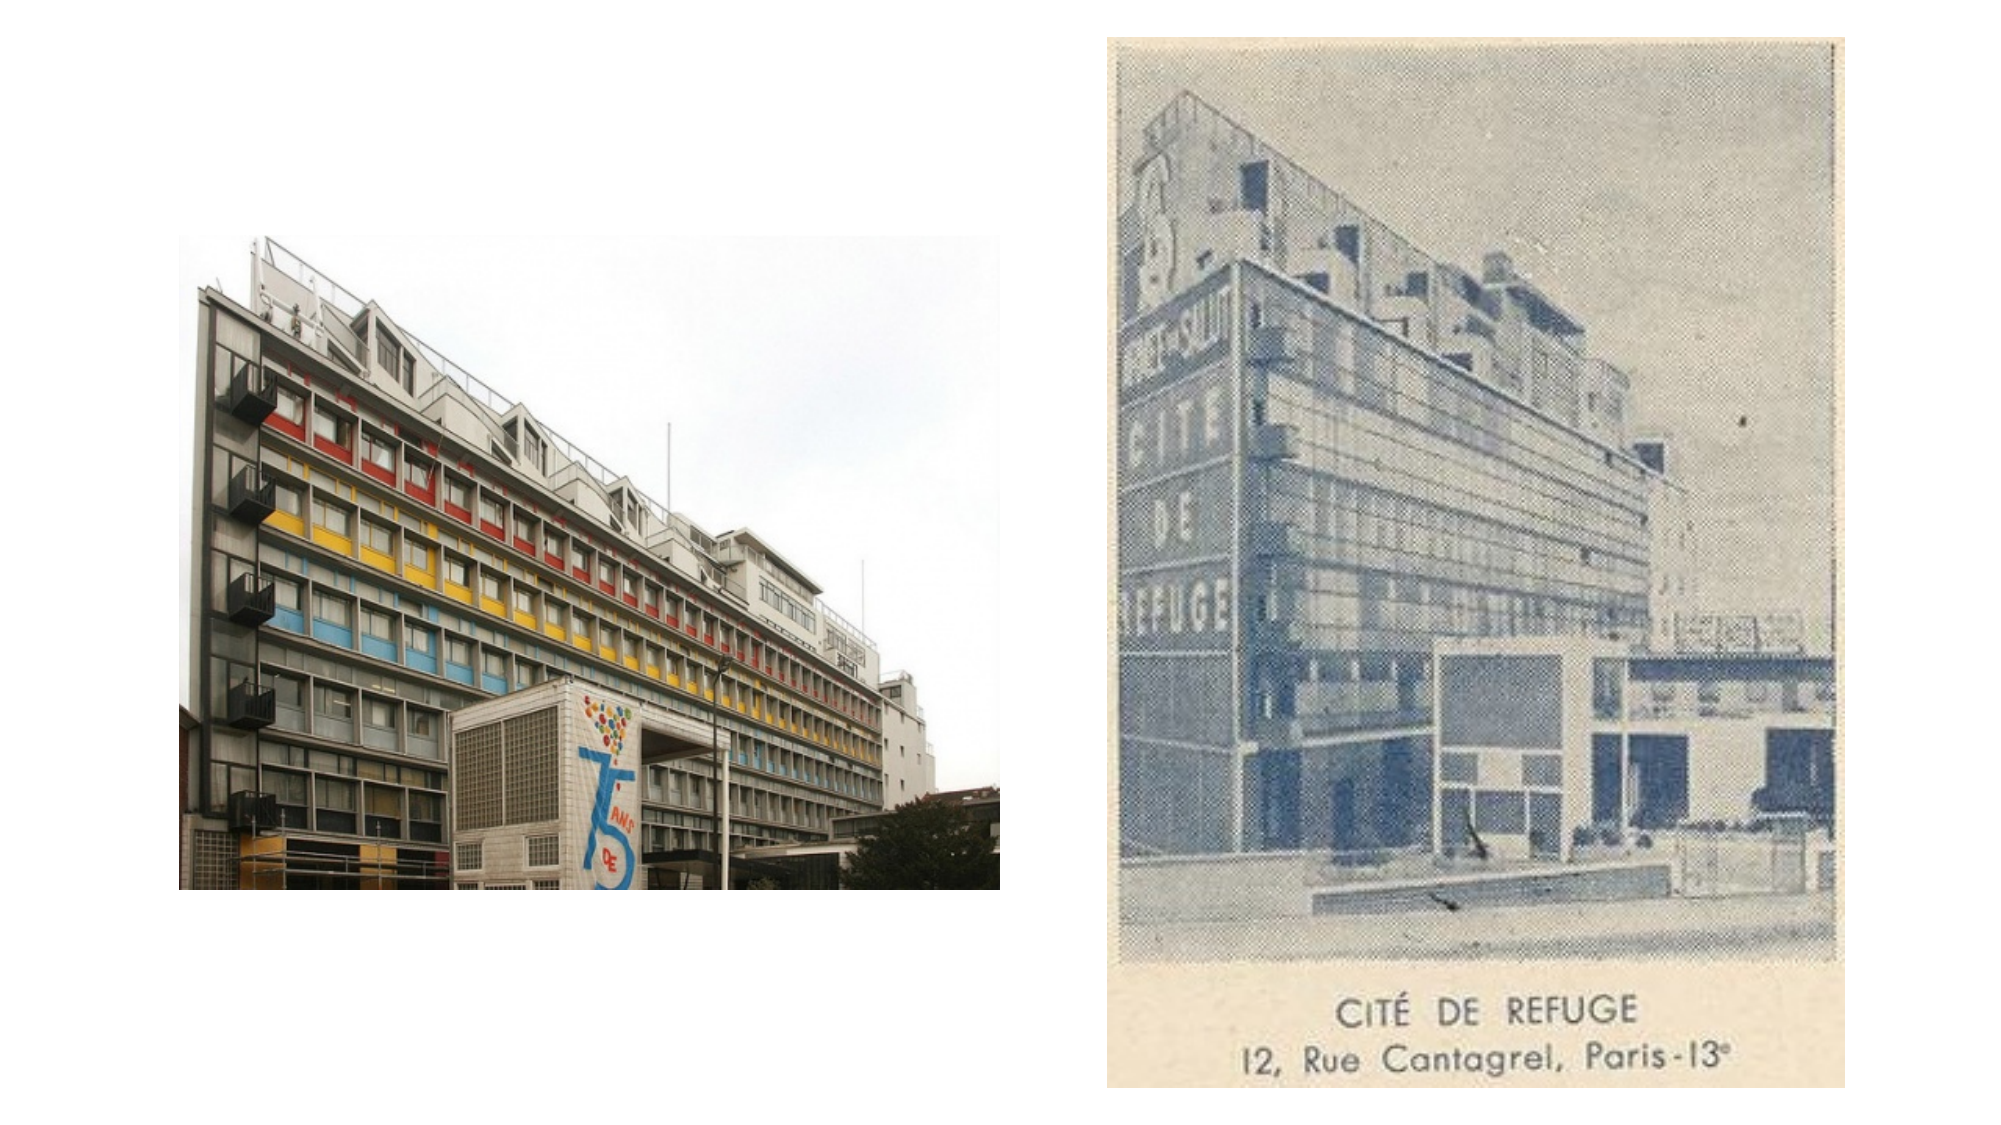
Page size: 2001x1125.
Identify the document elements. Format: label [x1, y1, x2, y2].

picture [1107, 37, 1845, 1088]
picture [179, 235, 1001, 890]
